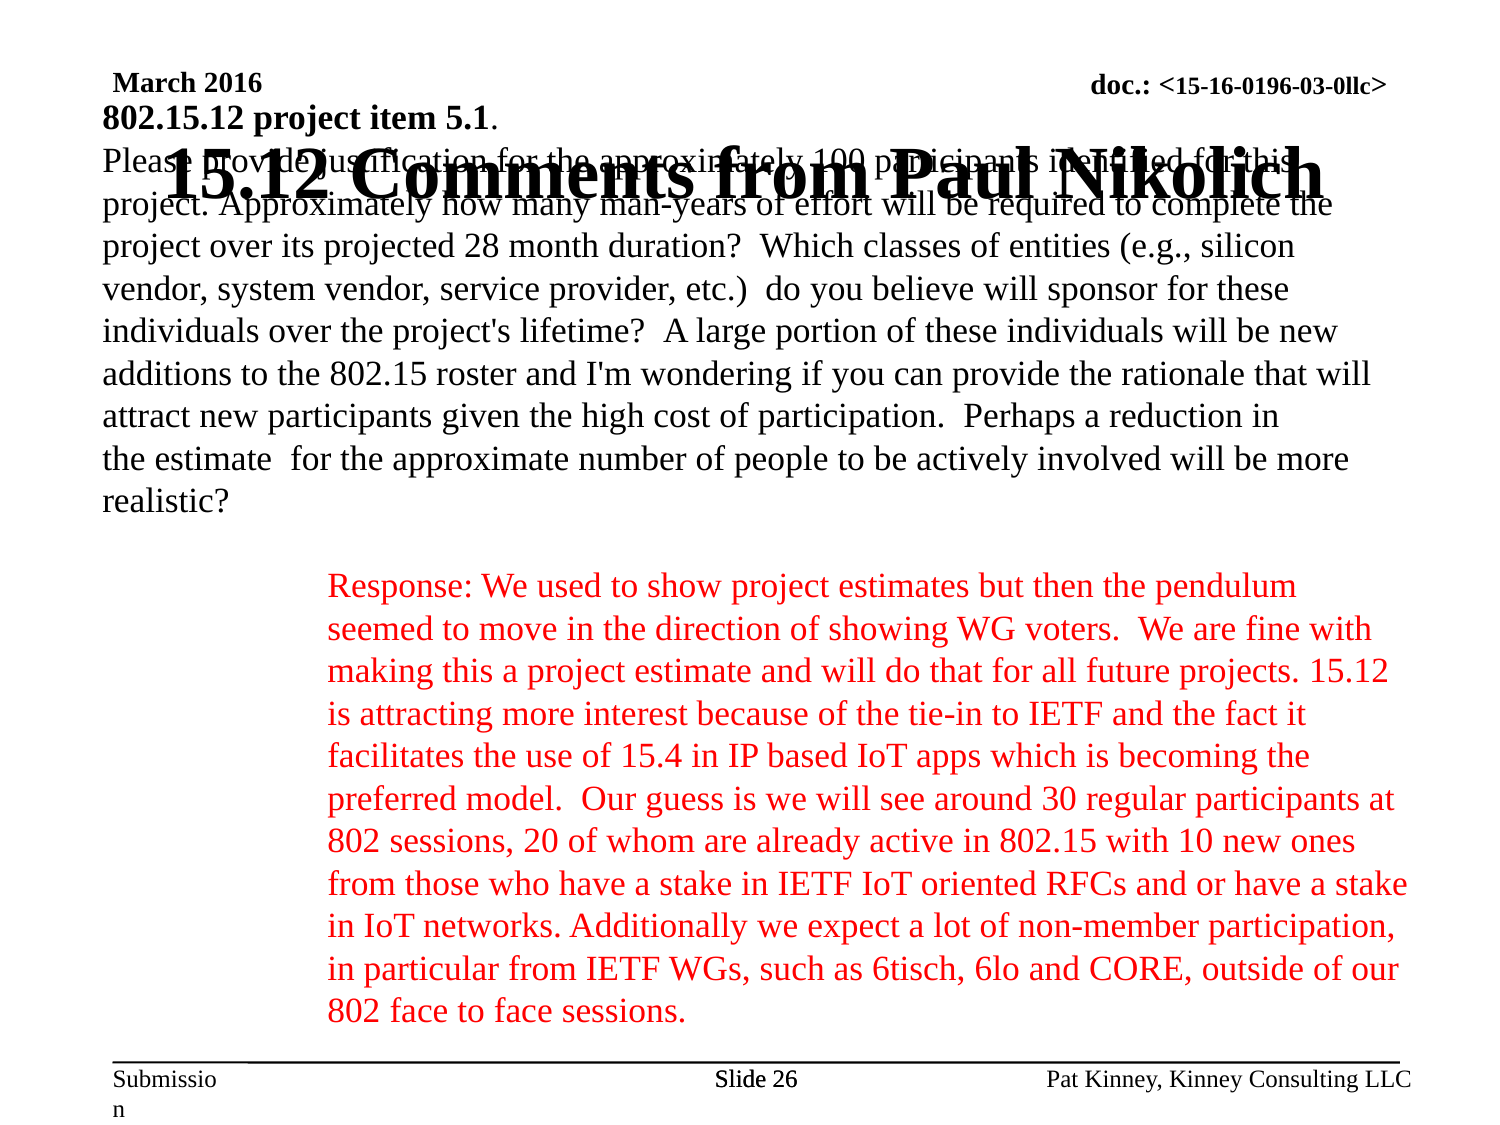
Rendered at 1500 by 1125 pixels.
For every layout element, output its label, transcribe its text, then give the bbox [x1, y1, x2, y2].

text_box Slide 26 [675, 1062, 838, 1093]
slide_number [112, 62, 376, 87]
footer Pat Kinney, Kinney Consulting LLC [899, 1061, 1413, 1093]
text_box 802.15.12 project item 5.1. Please provide justification for the approximately 100 participants identified for this project. Approximately how many man-years of effort will be required to complete the project over its projected 28 month duration? Which classes of entities (e.g., silicon vendor, system vendor, service provider, etc.) do you believe will sponsor for these individuals over the project's lifetime? A large portion of these individuals will be new additions to the 802.15 roster and I'm wondering if you can provide the rationale that will attract new participants given the high cost of participation. Perhaps a reduction in the estimate for the approximate number of people to be actively involved will be more realistic? Response: We used to show project estimates but then the pendulum seemed to move in the direction of showing WG voters. We are fine with making this a project estimate and will do that for all future projects. 15.12 is attracting more interest because of the tie-in to IETF and the fact it facilitates the use of 15.4 in IP based IoT apps which is becoming the preferred model. Our guess is we will see around 30 regular participants at 802 sessions, 20 of whom are already active in 802.15 with 10 new ones from those who have a stake in IETF IoT oriented RFCs and or have a stake in IoT networks. Additionally we expect a lot of non-member participation, in particular from IETF WGs, such as 6tisch, 6lo and CORE, outside of our 802 face to face sessions. [87, 224, 1425, 1038]
title 15.12 Comments from Paul Nikolich [87, 87, 1400, 224]
